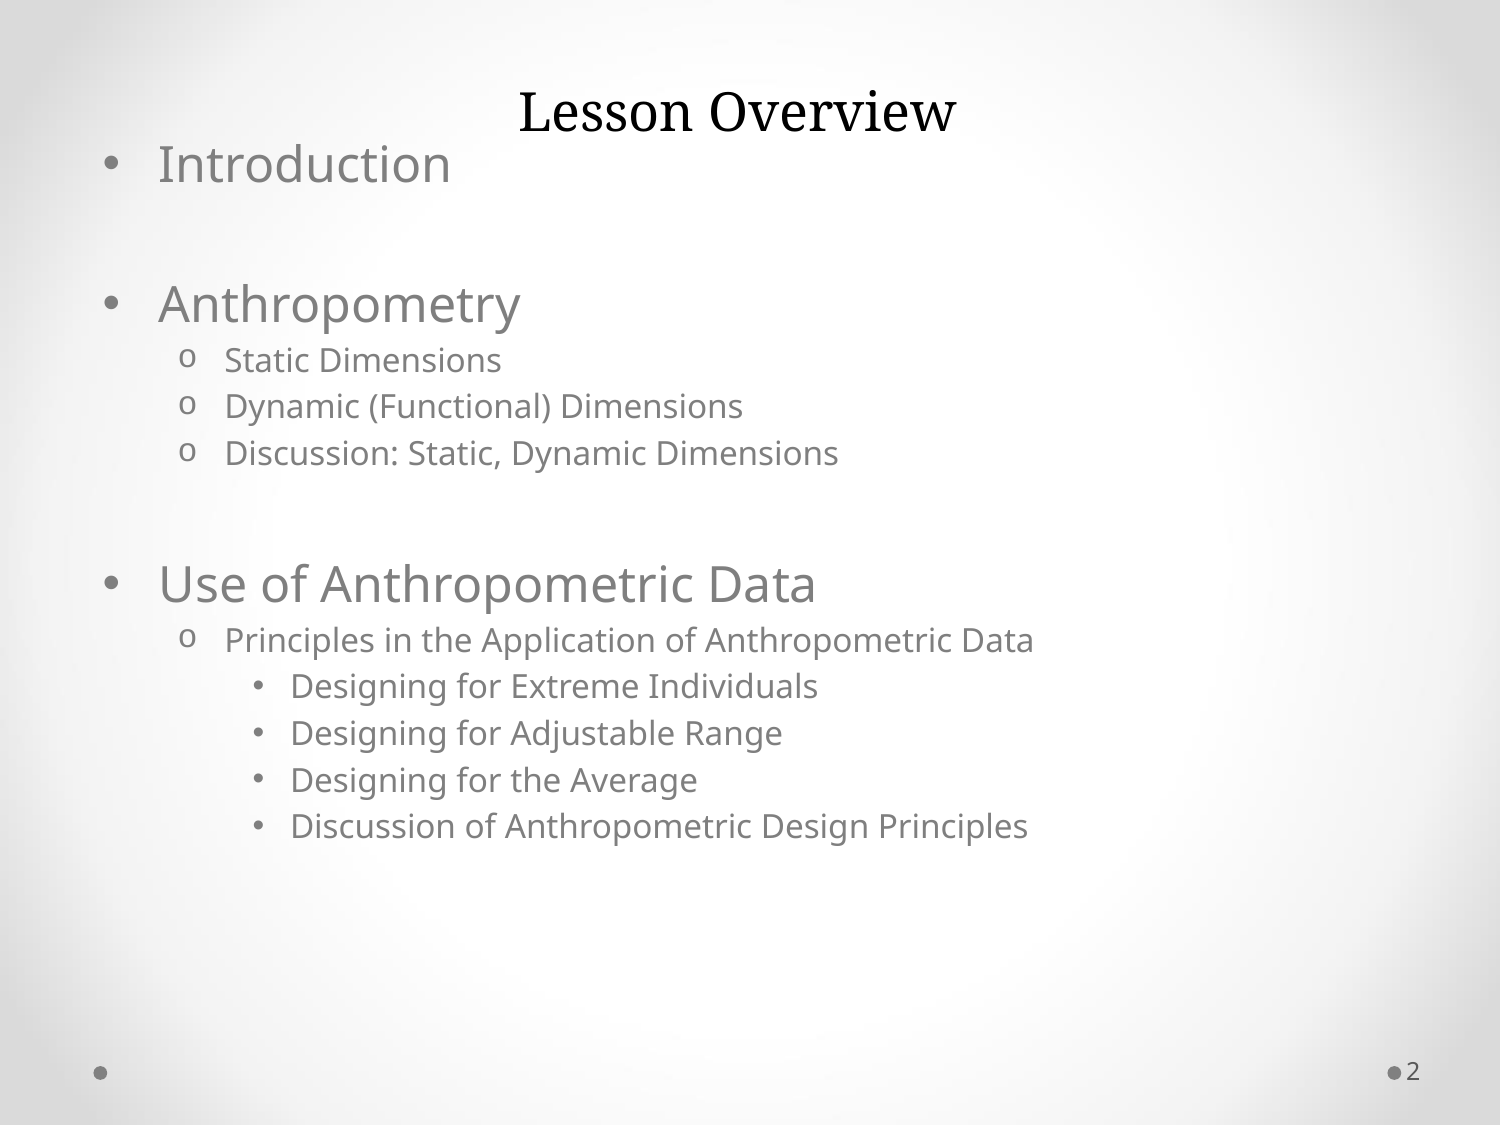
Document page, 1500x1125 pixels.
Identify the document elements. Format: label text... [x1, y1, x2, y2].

list Introduction Anthropometry Static Dimensions Dynamic (Functional) Dimensions Discussion: Static, Dynamic Dimensions Use of Anthropometric Data Principles in the Application of Anthropometric Data Designing for Extreme Individuals Designing for Adjustable Range Designing for the Average Discussion of Anthropometric Design Principles [87, 125, 1438, 1100]
title Lesson Overview [62, 50, 1413, 150]
picture [0, 0, 1500, 1125]
slide_number 2 [1401, 1042, 1494, 1103]
